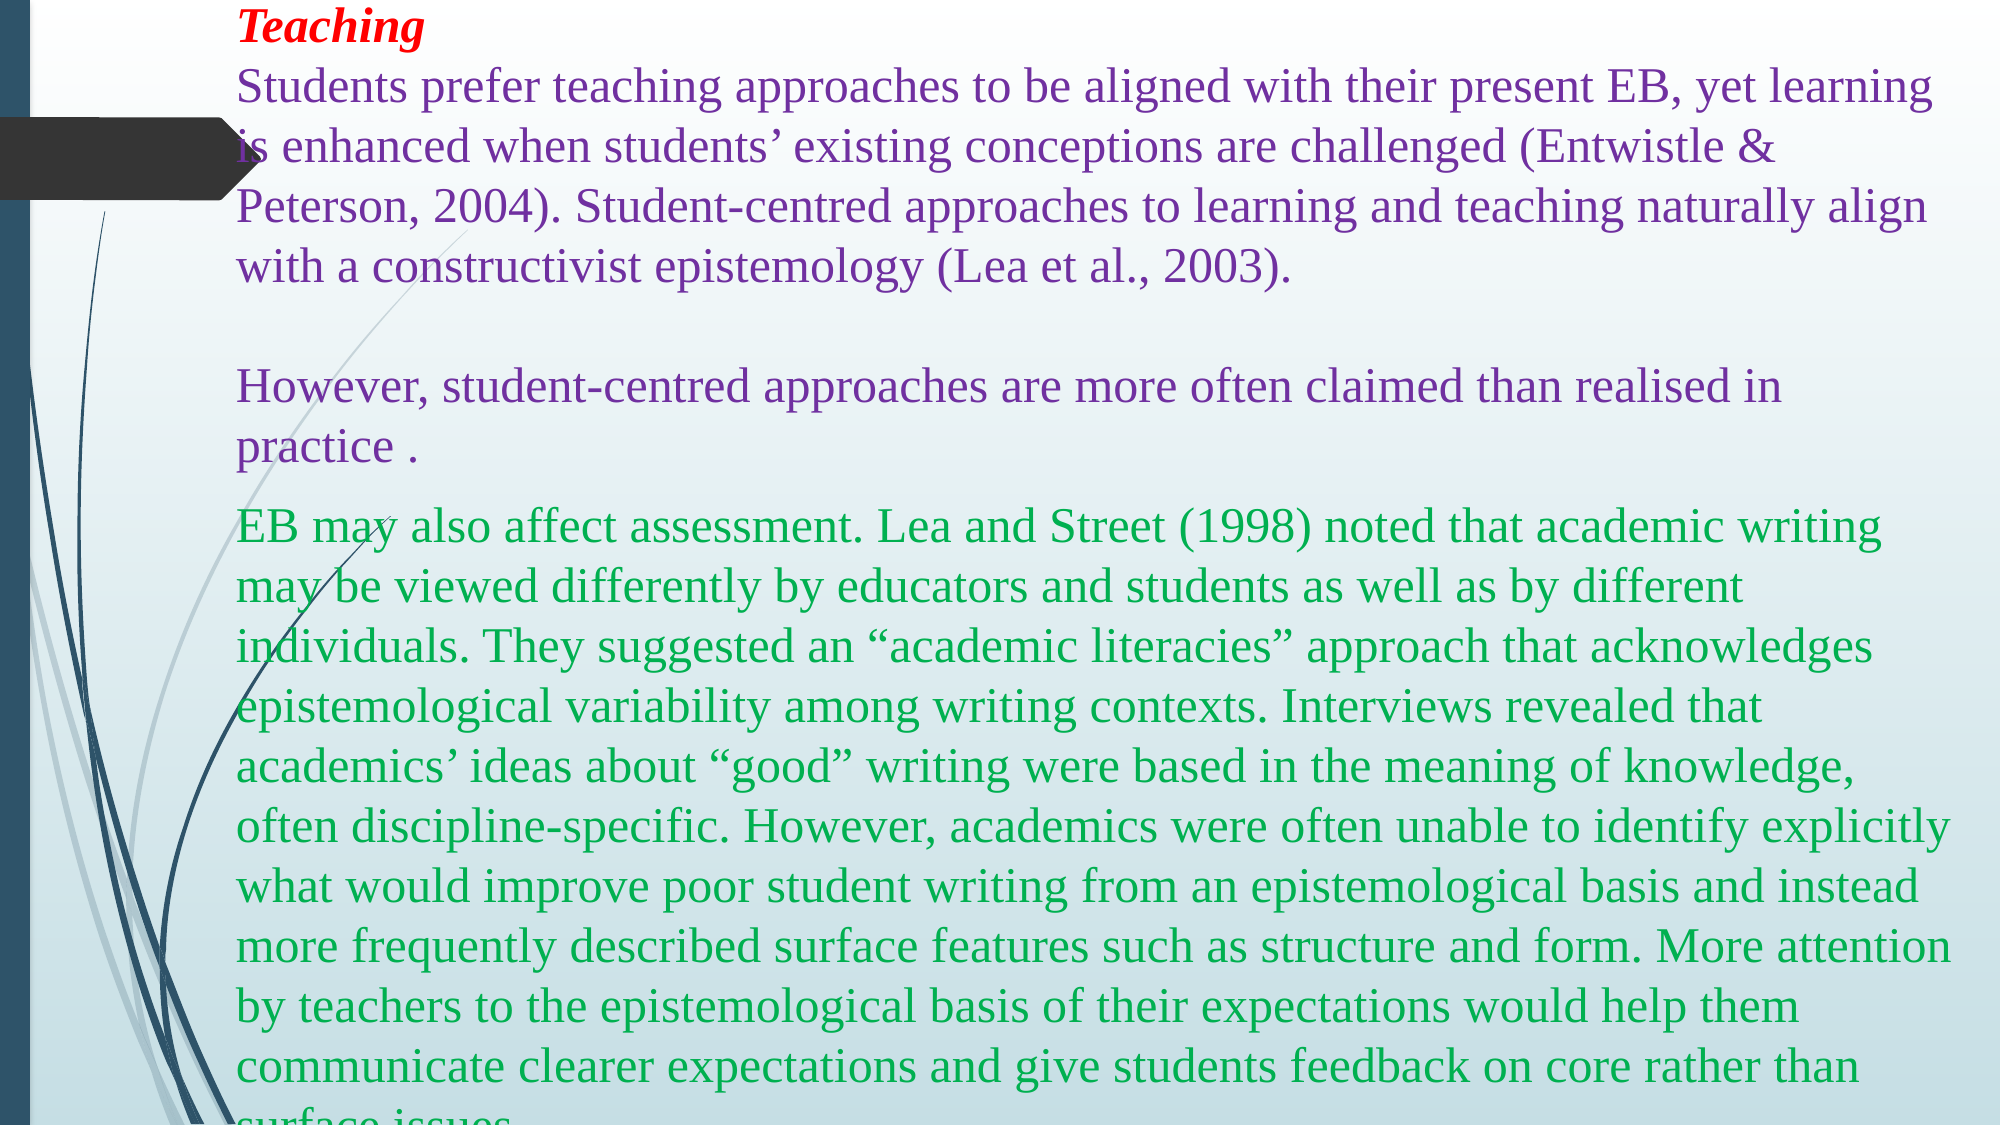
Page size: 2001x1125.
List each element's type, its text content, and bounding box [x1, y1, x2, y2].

text_box Teaching Students prefer teaching approaches to be aligned with their present EB, yet learning is enhanced when students’ existing conceptions are challenged (Entwistle & Peterson, 2004). Student-centred approaches to learning and teaching naturally align with a constructivist epistemology (Lea et al., 2003). However, student-centred approaches are more often claimed than realised in practice . [221, 0, 1952, 480]
text_box EB may also affect assessment. Lea and Street (1998) noted that academic writing may be viewed differently by educators and students as well as by different individuals. They suggested an “academic literacies” approach that acknowledges epistemological variability among writing contexts. Interviews revealed that academics’ ideas about “good” writing were based in the meaning of knowledge, often discipline-specific. However, academics were often unable to identify explicitly what would improve poor student writing from an epistemological basis and instead more frequently described surface features such as structure and form. More attention by teachers to the epistemological basis of their expectations would help them communicate clearer expectations and give students feedback on core rather than surface issues. [221, 484, 1980, 1125]
